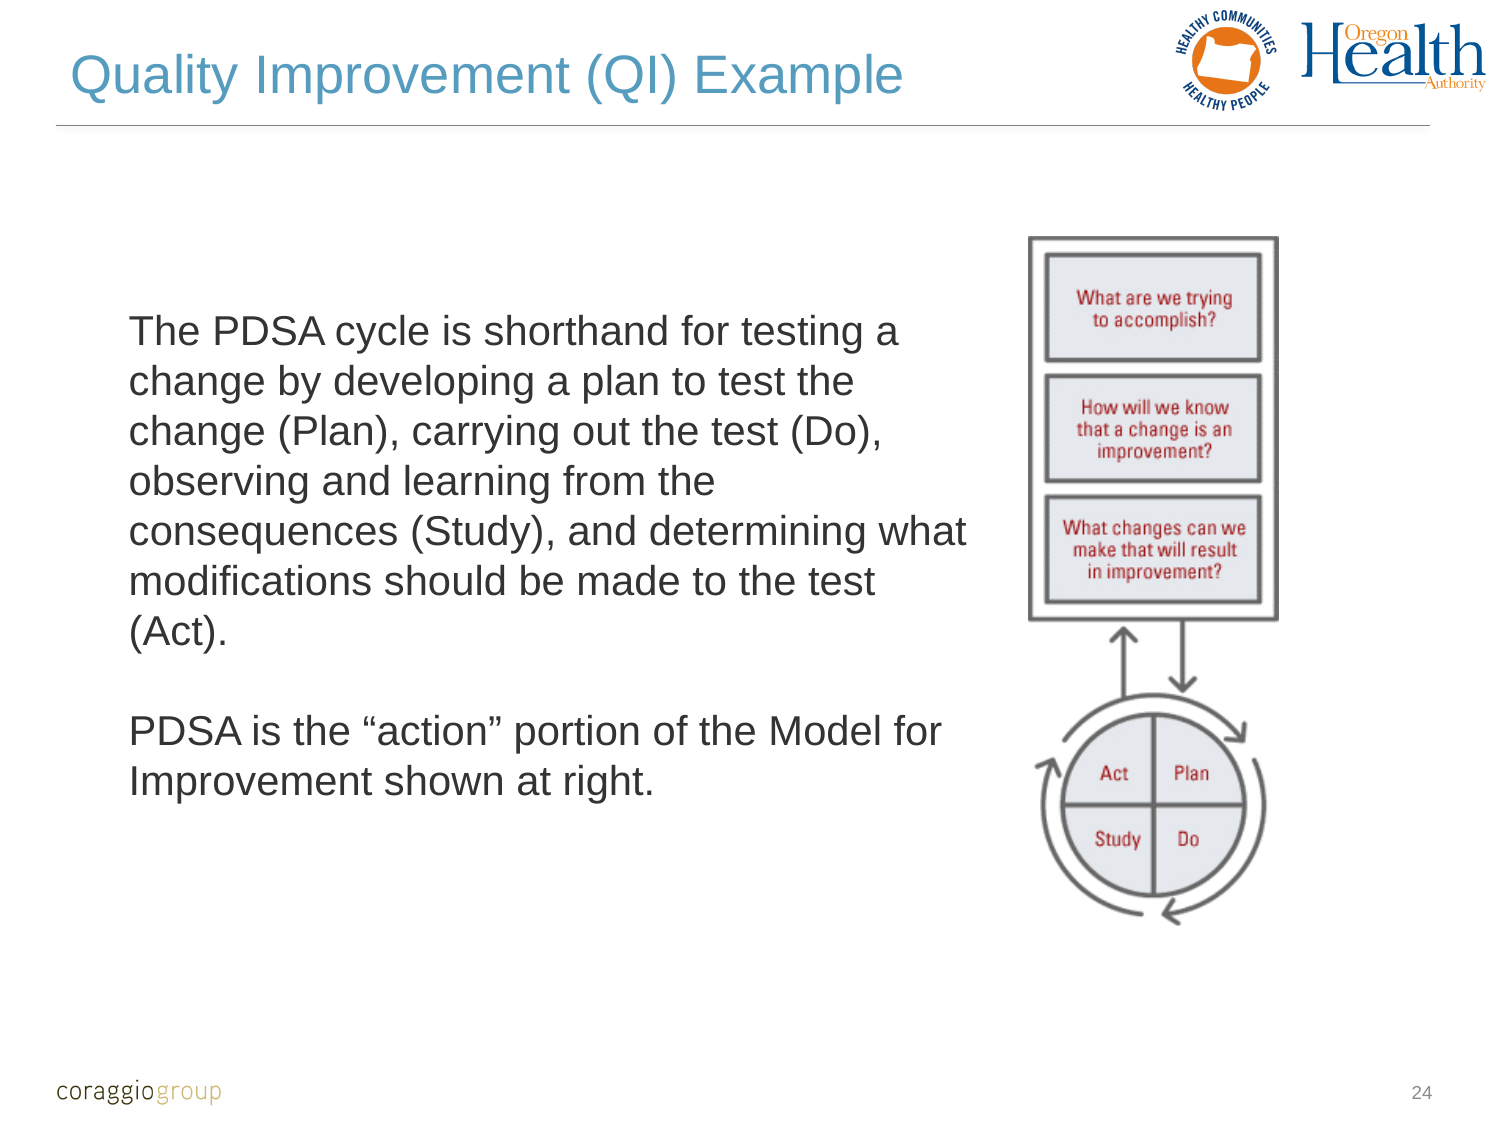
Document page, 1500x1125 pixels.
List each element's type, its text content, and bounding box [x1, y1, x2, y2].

slide_number 23 [1097, 1062, 1448, 1123]
text_box The PDSA cycle is shorthand for testing a change by developing a plan to test the change (Plan), carrying out the test (Do), observing and learning from the consequences (Study), and determining what modifications should be made to the test (Act). PDSA is the “action” portion of the Model for Improvement shown at right. [113, 296, 992, 812]
picture [1300, 20, 1488, 94]
picture [55, 1079, 223, 1106]
picture [1173, 8, 1279, 115]
picture [1028, 236, 1279, 929]
list Quality Improvement (QI) Example [55, 31, 1430, 126]
